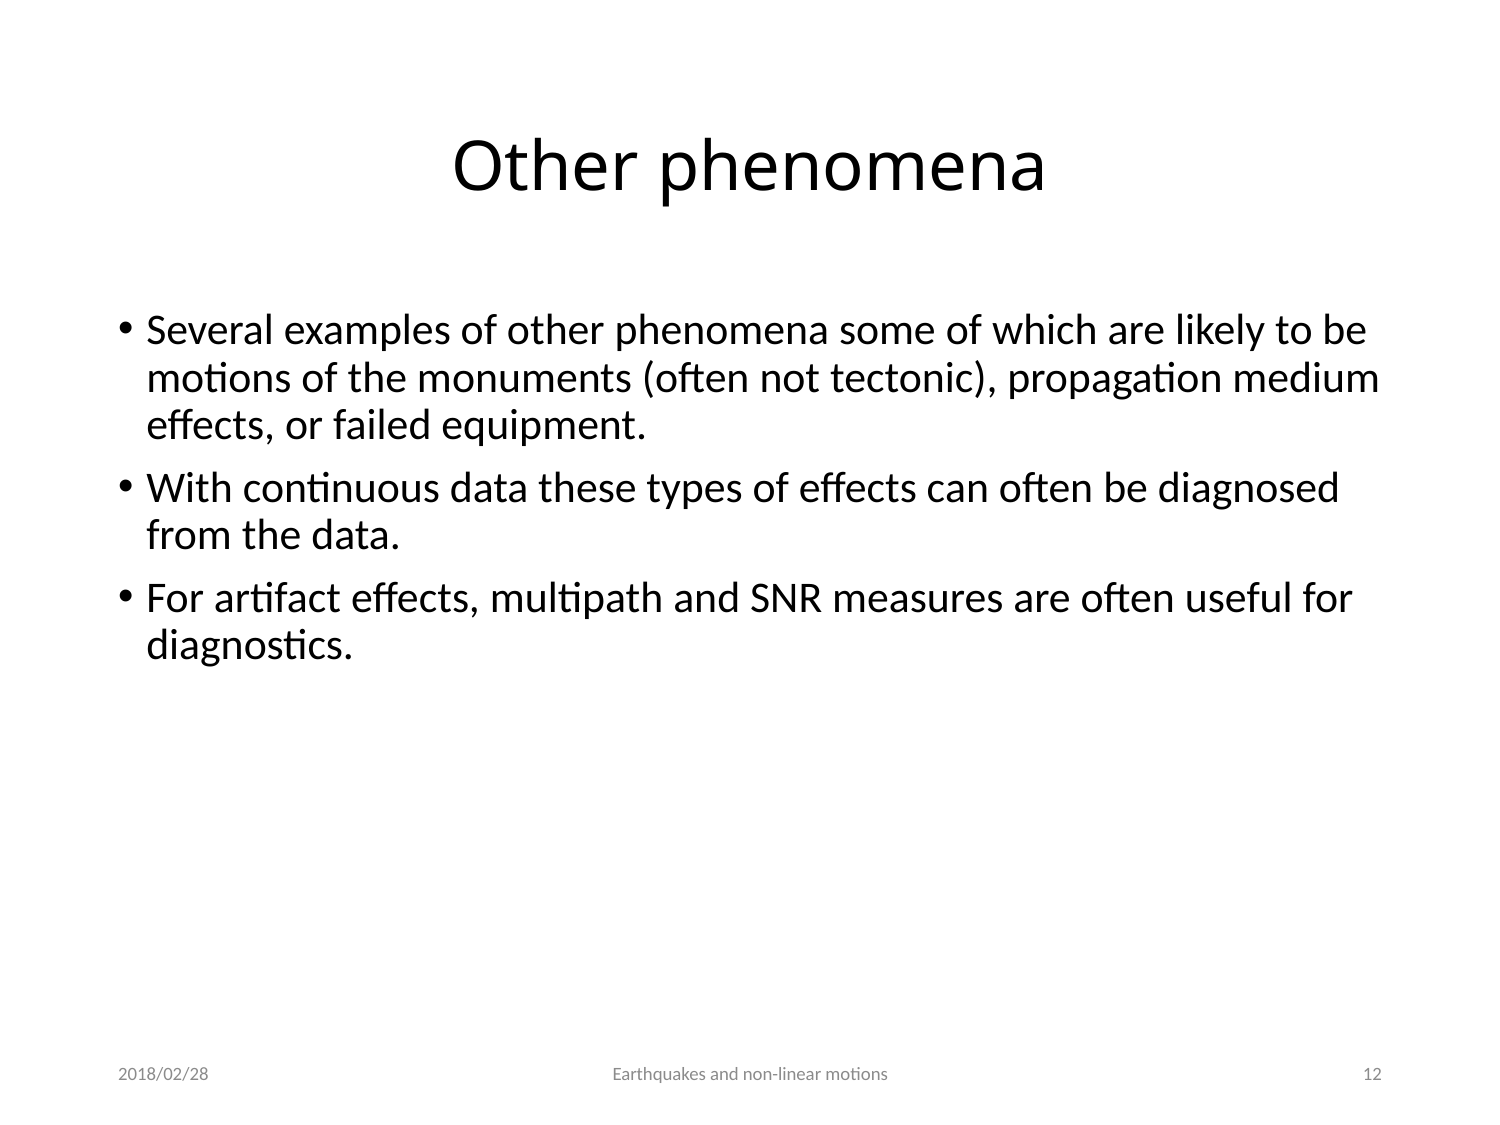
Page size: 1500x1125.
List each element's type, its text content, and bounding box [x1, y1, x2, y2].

slide_number 11 [1059, 1042, 1397, 1103]
footer Earthquakes and non-linear motions [496, 1042, 1004, 1103]
title Other phenomena [103, 59, 1397, 278]
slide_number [103, 1042, 441, 1103]
list Several examples of other phenomena some of which are likely to be motions of the monuments (often not tectonic), propagation medium effects, or failed equipment. With continuous data these types of effects can often be diagnosed from the data. For artifact effects, multipath and SNR measures are often useful for diagnostics. [103, 299, 1397, 1014]
